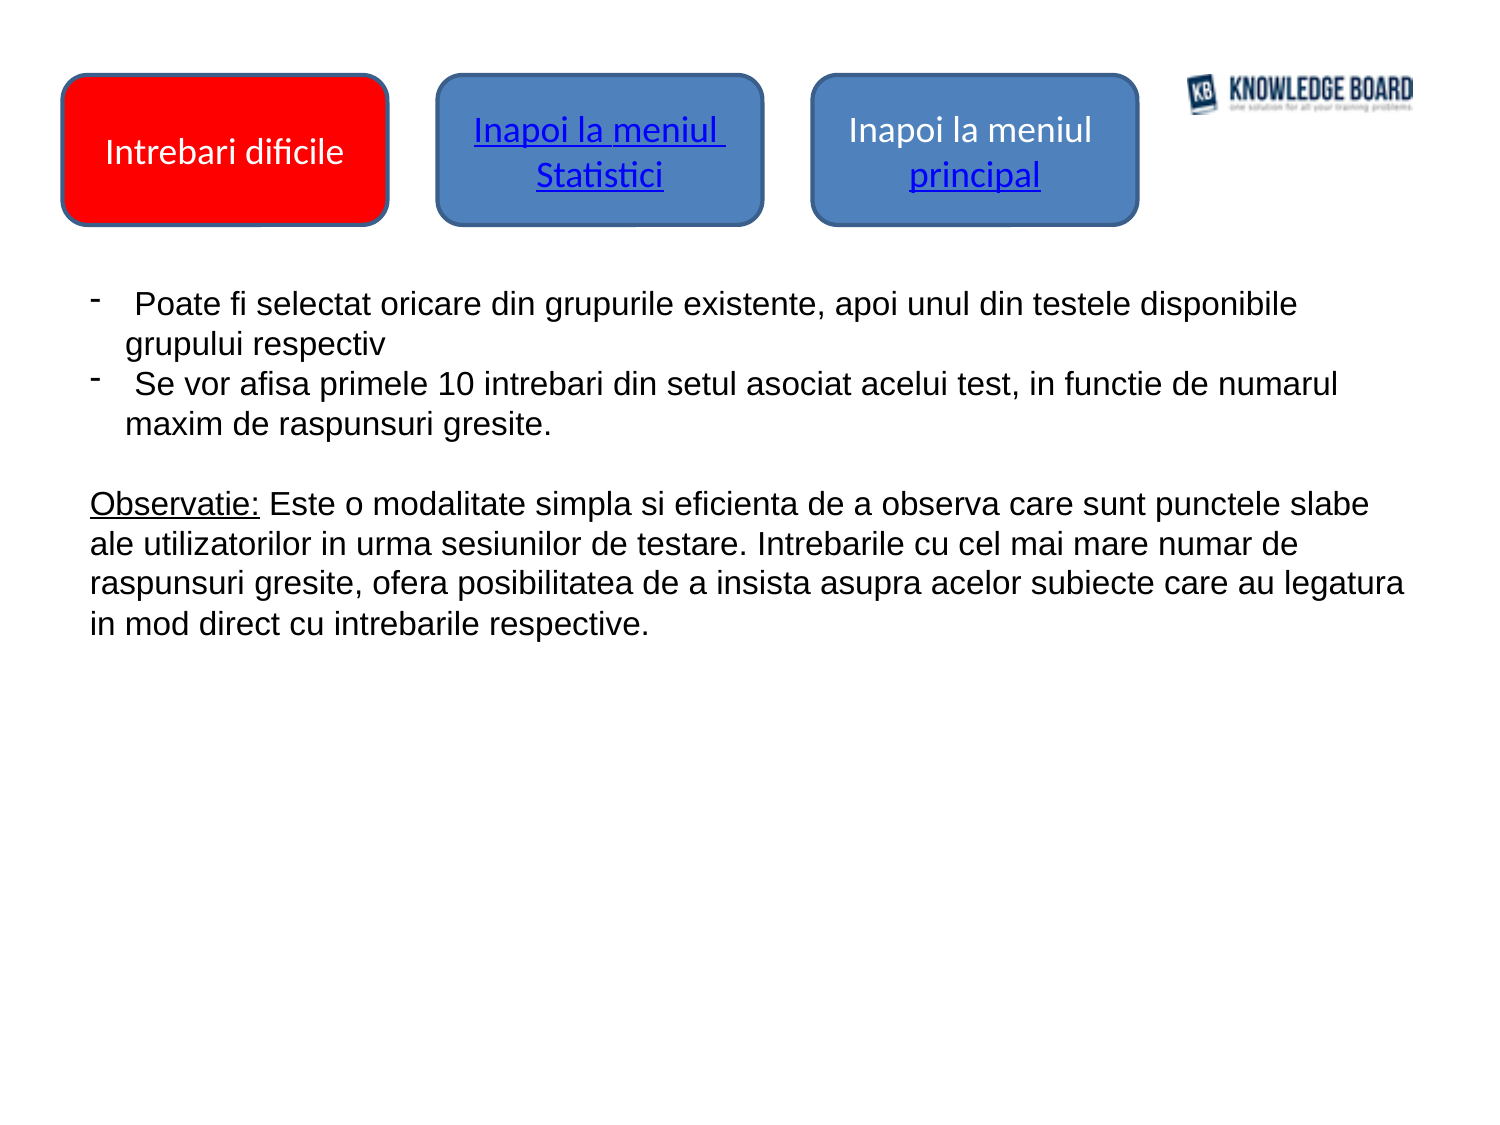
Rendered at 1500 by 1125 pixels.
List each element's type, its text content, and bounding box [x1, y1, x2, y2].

text_box Inapoi la meniul Statistici [435, 72, 765, 228]
text_box Intrebari dificile [60, 72, 390, 228]
picture [1187, 74, 1413, 115]
text_box Poate fi selectat oricare din grupurile existente, apoi unul din testele disponibile grupului respectiv Se vor afisa primele 10 intrebari din setul asociat acelui test, in functie de numarul maxim de raspunsuri gresite. Observatie: Este o modalitate simpla si eficienta de a observa care sunt punctele slabe ale utilizatorilor in urma sesiunilor de testare. Intrebarile cu cel mai mare numar de raspunsuri gresite, ofera posibilitatea de a insista asupra acelor subiecte care au legatura in mod direct cu intrebarile respective. [74, 274, 1425, 649]
text_box Inapoi la meniul principal [810, 72, 1140, 228]
